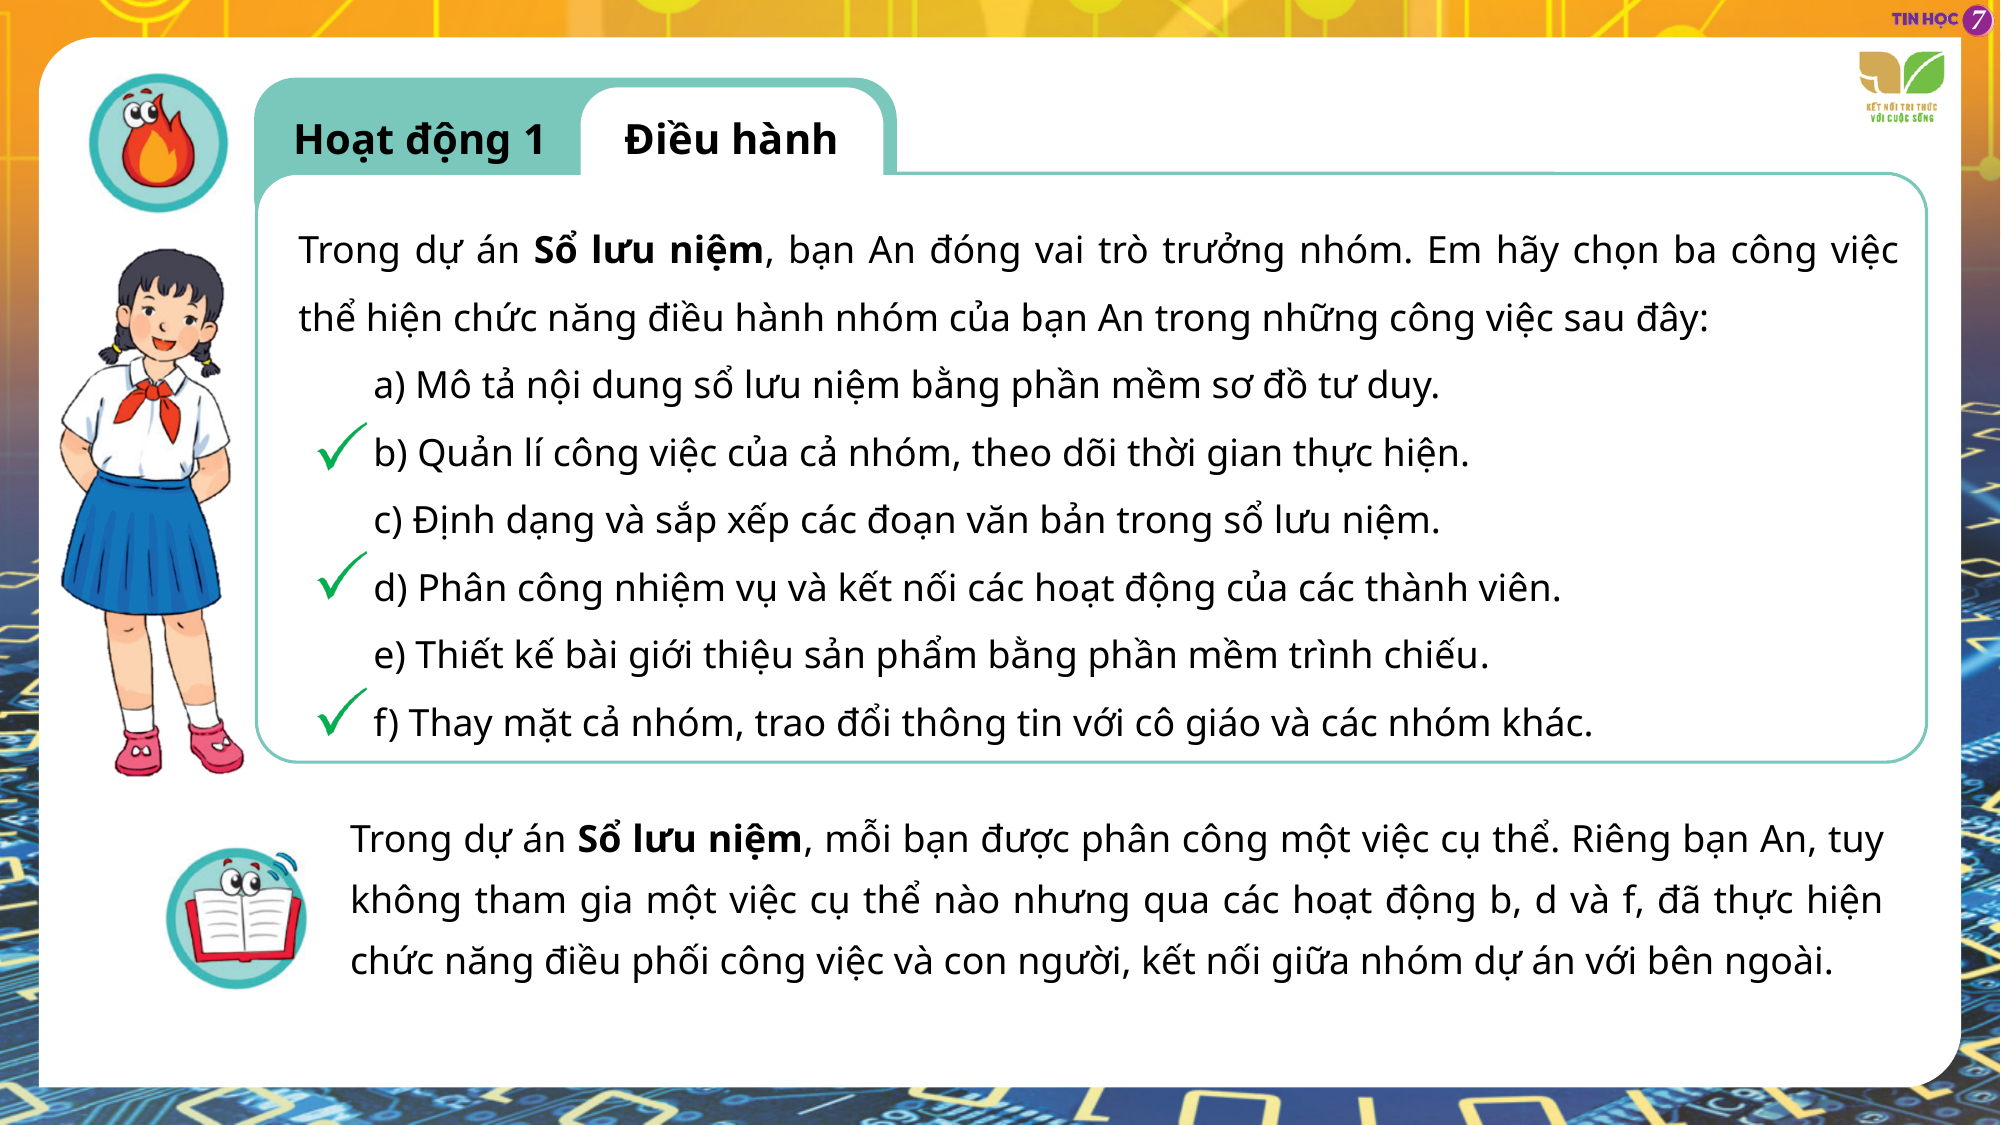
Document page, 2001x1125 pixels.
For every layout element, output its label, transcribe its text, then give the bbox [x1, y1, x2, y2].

picture [0, 0, 2001, 1125]
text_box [256, 79, 1927, 763]
text_box Trong dự án Sổ lưu niệm, mỗi bạn được phân công một việc cụ thể. Riêng bạn An, tuy không tham gia một việc cụ thể nào nhưng qua các hoạt động b, d và f, đã thực hiện chức năng điều phối công việc và con người, kết nối giữa nhóm dự án với bên ngoài. [335, 792, 1900, 990]
